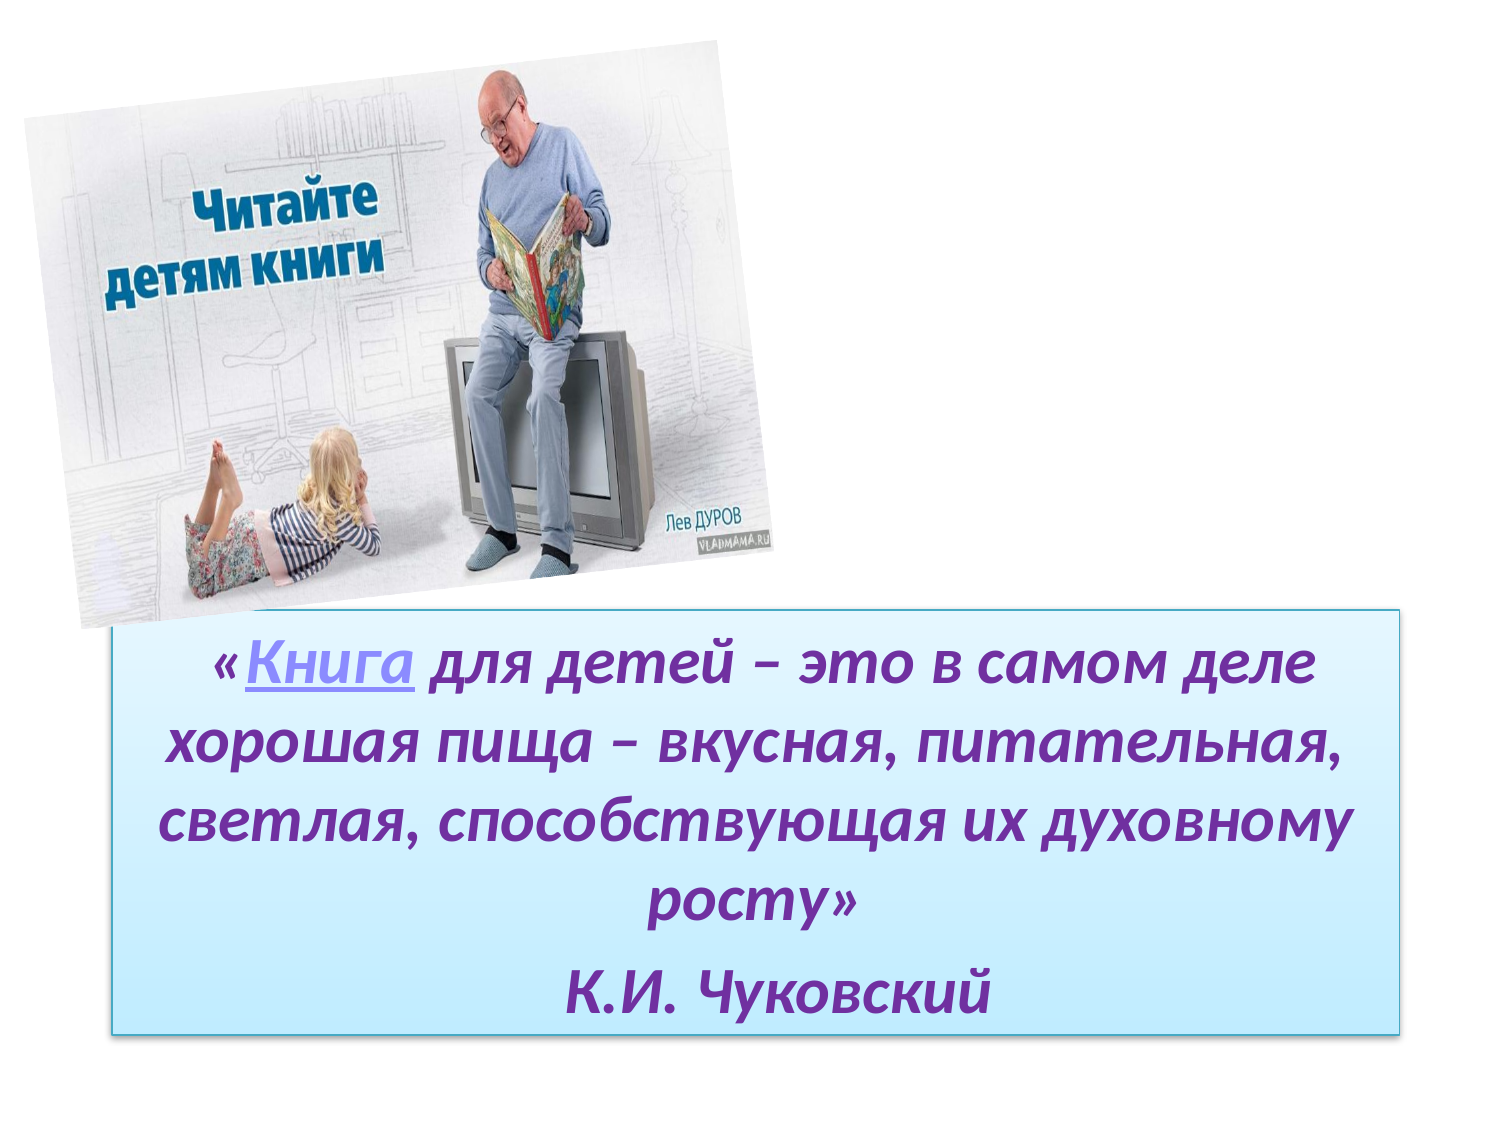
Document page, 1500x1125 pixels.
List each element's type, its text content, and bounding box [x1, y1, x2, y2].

subtitle «Книга для детей – это в самом деле хорошая пища – вкусная, питательная, светлая, способствующая их духовному росту» К.И. Чуковский [111, 609, 1400, 1036]
picture [25, 40, 774, 629]
